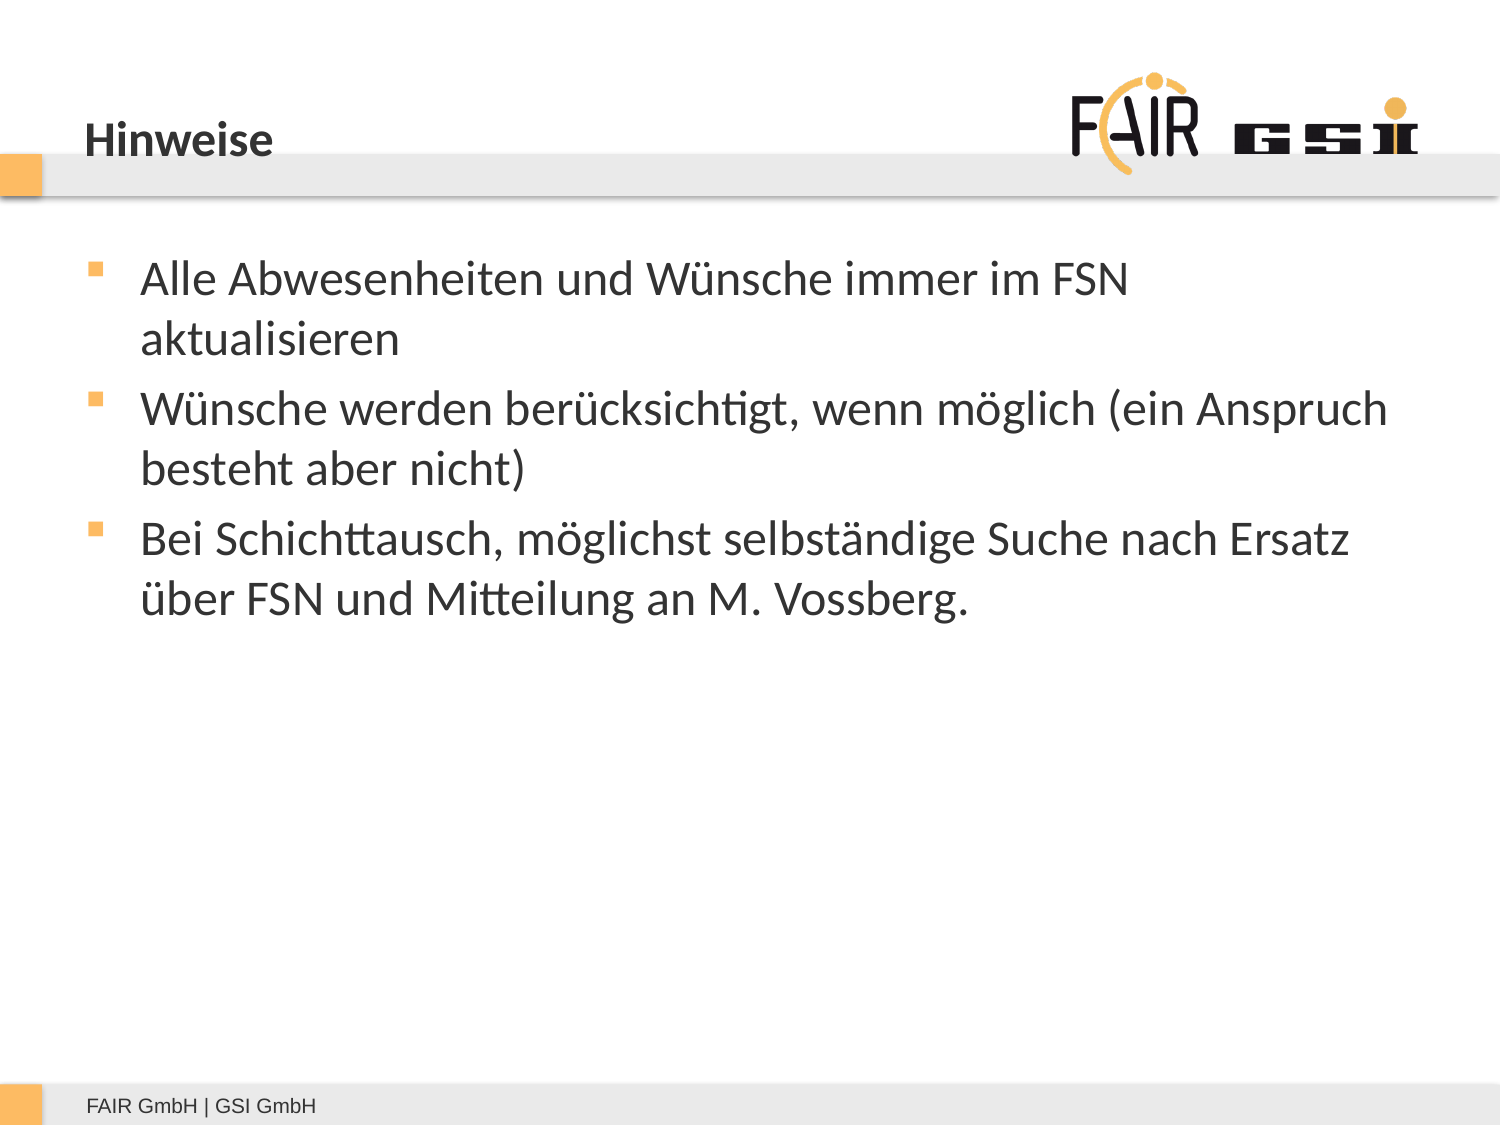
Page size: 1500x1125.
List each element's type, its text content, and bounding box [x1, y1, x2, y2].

picture [1233, 95, 1419, 154]
picture [1071, 70, 1199, 177]
title Hinweise [69, 44, 986, 174]
list Alle Abwesenheiten und Wünsche immer im FSN aktualisieren Wünsche werden berücksichtigt, wenn möglich (ein Anspruch besteht aber nicht) Bei Schichttausch, möglichst selbständige Suche nach Ersatz über FSN und Mitteilung an M. Vossberg. [69, 237, 1417, 1043]
